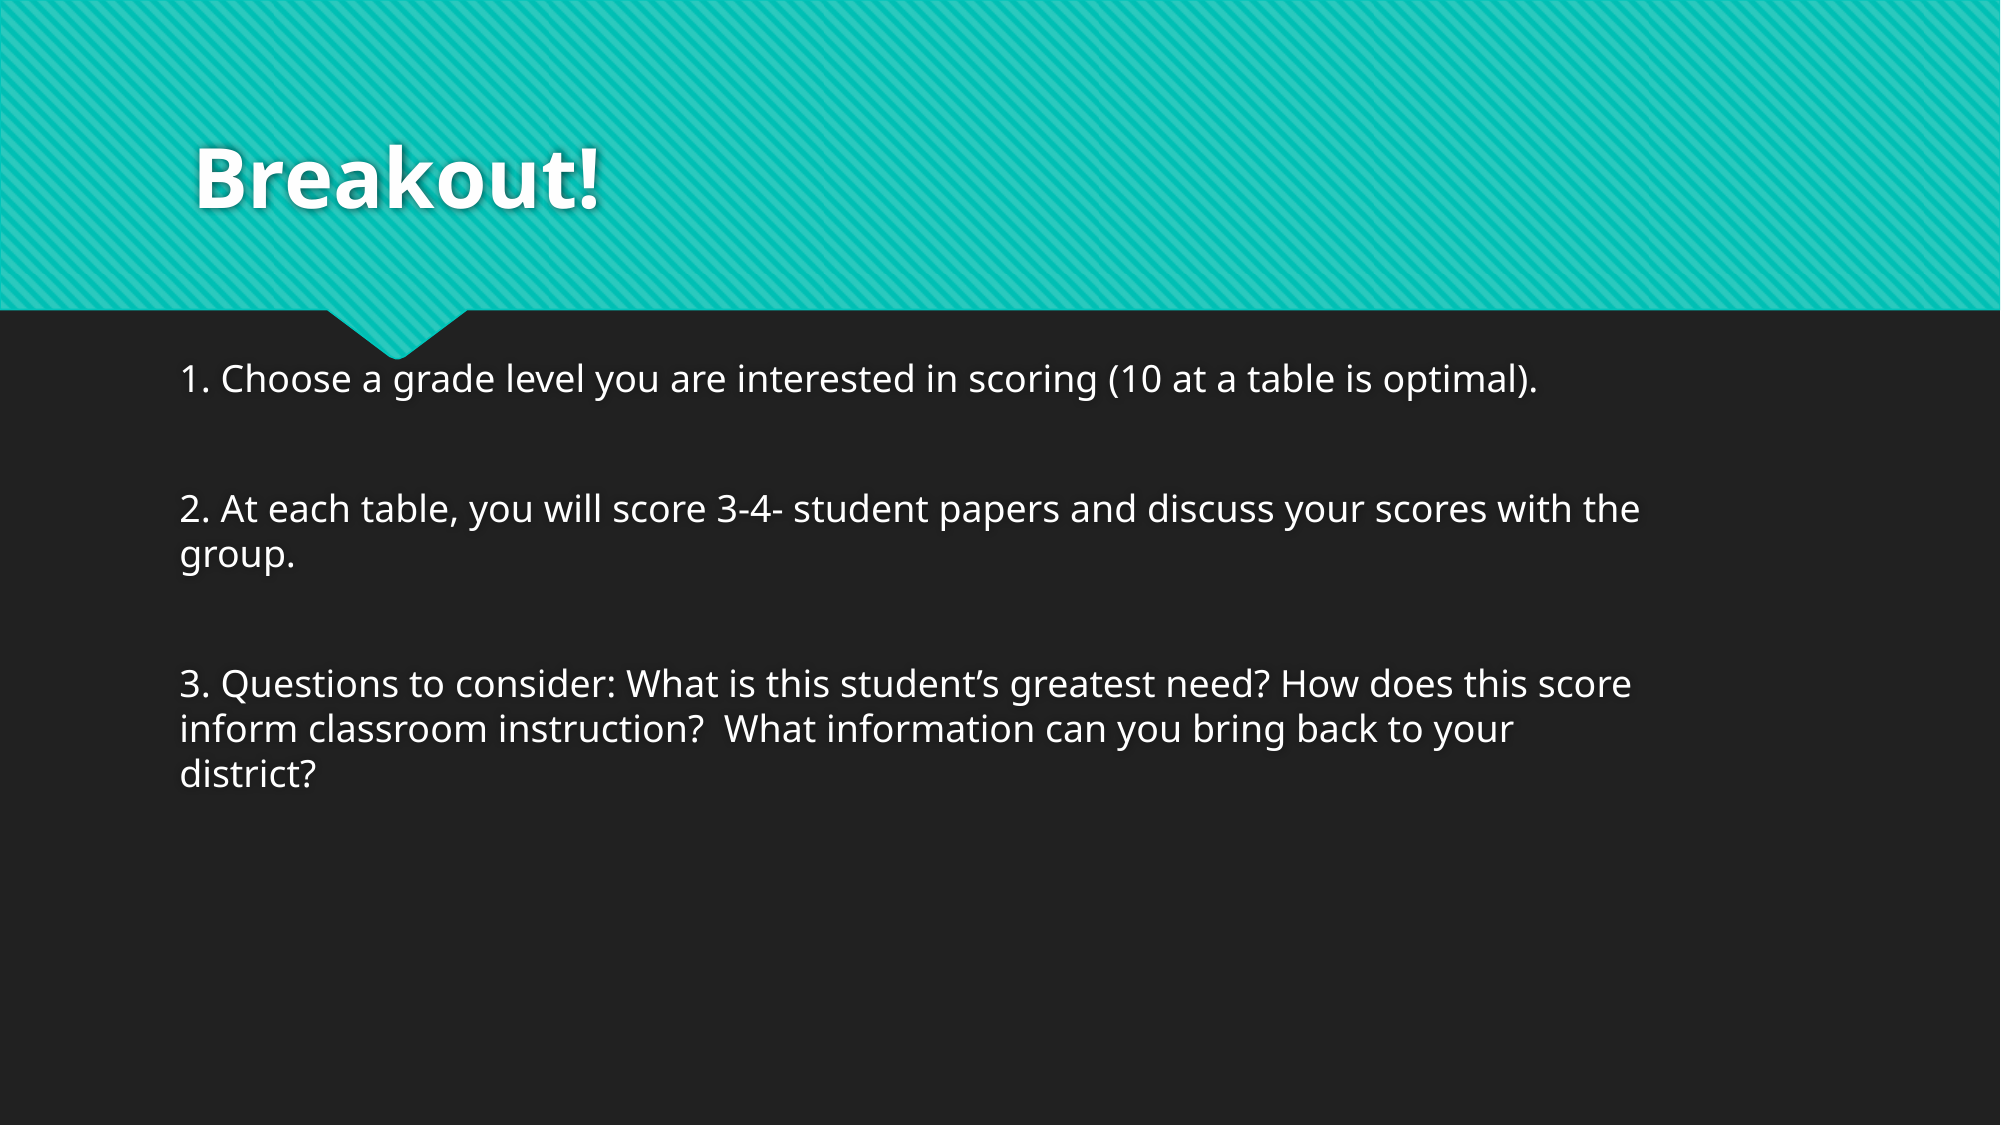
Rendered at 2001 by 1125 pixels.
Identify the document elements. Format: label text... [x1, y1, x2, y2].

title Breakout! [177, 73, 1823, 233]
list 1. Choose a grade level you are interested in scoring (10 at a table is optimal). 2. At each table, you will score 3-4- student papers and discuss your scores with the group. 3. Questions to consider: What is this student’s greatest need? How does this score inform classroom instruction? What information can you bring back to your district? [164, 330, 1662, 819]
